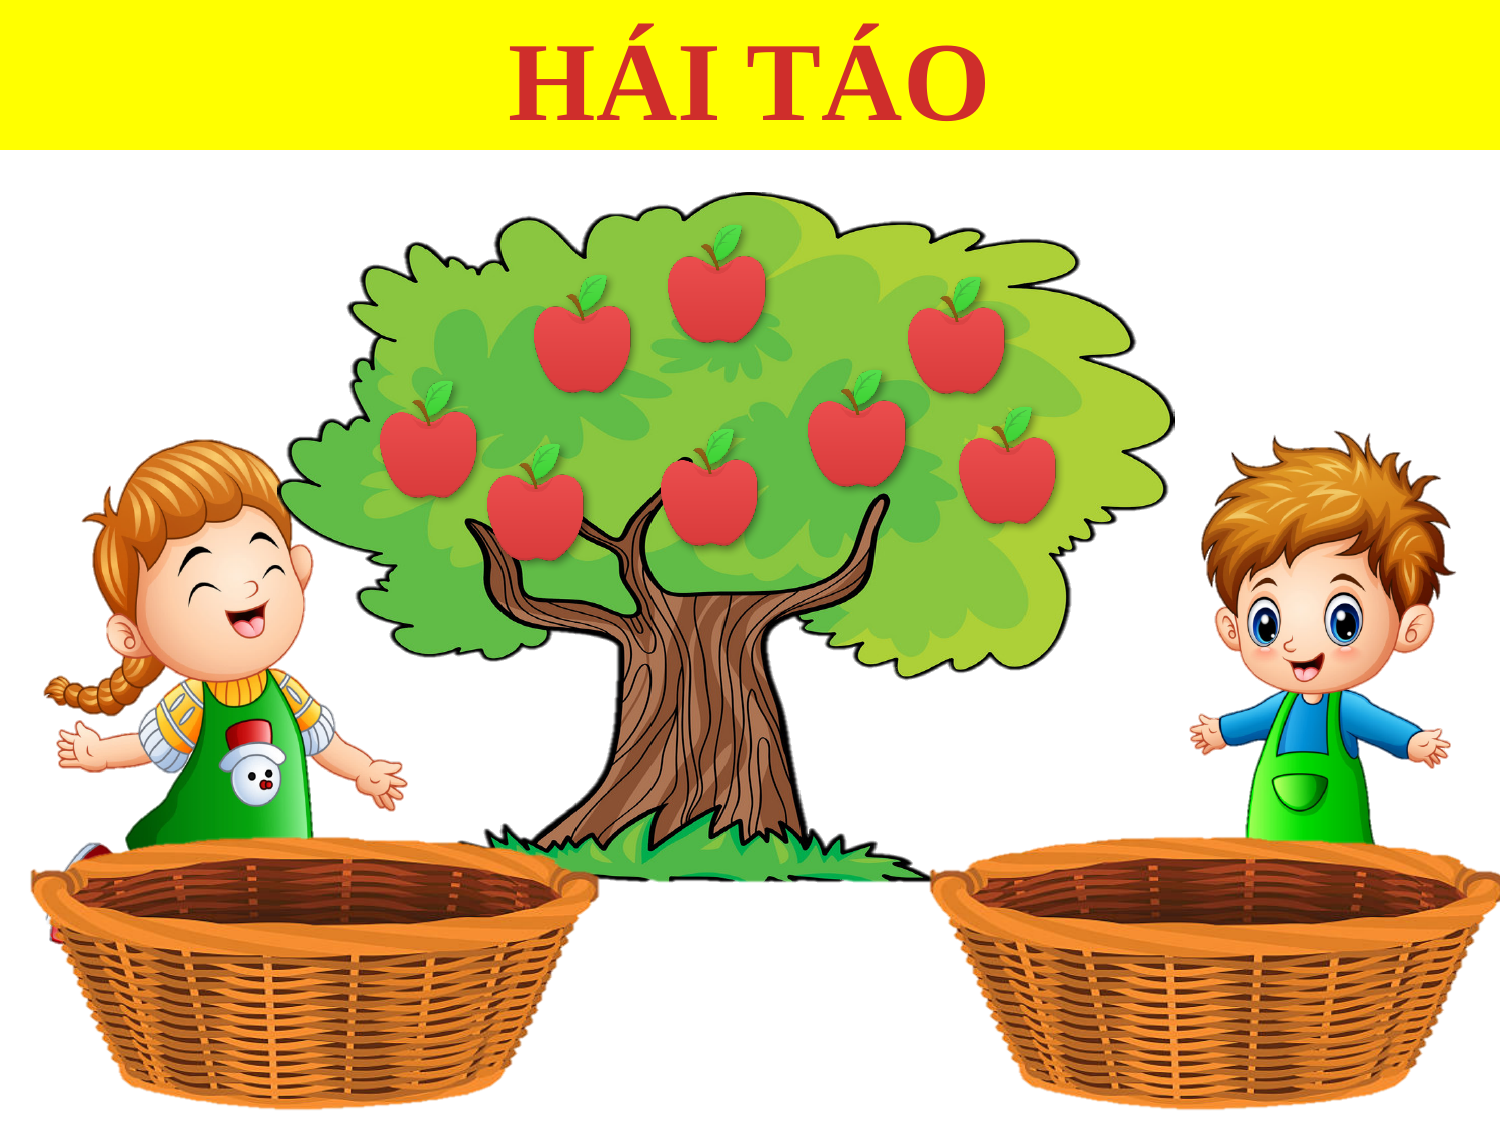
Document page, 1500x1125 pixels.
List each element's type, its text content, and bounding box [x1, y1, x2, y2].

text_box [898, 275, 1017, 394]
picture [17, 191, 1500, 1125]
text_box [949, 406, 1068, 525]
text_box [370, 380, 488, 498]
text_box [659, 224, 777, 343]
text_box HÁI TÁO [0, 0, 1500, 150]
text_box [524, 274, 643, 393]
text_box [799, 369, 917, 488]
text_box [477, 442, 595, 561]
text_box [651, 428, 770, 546]
